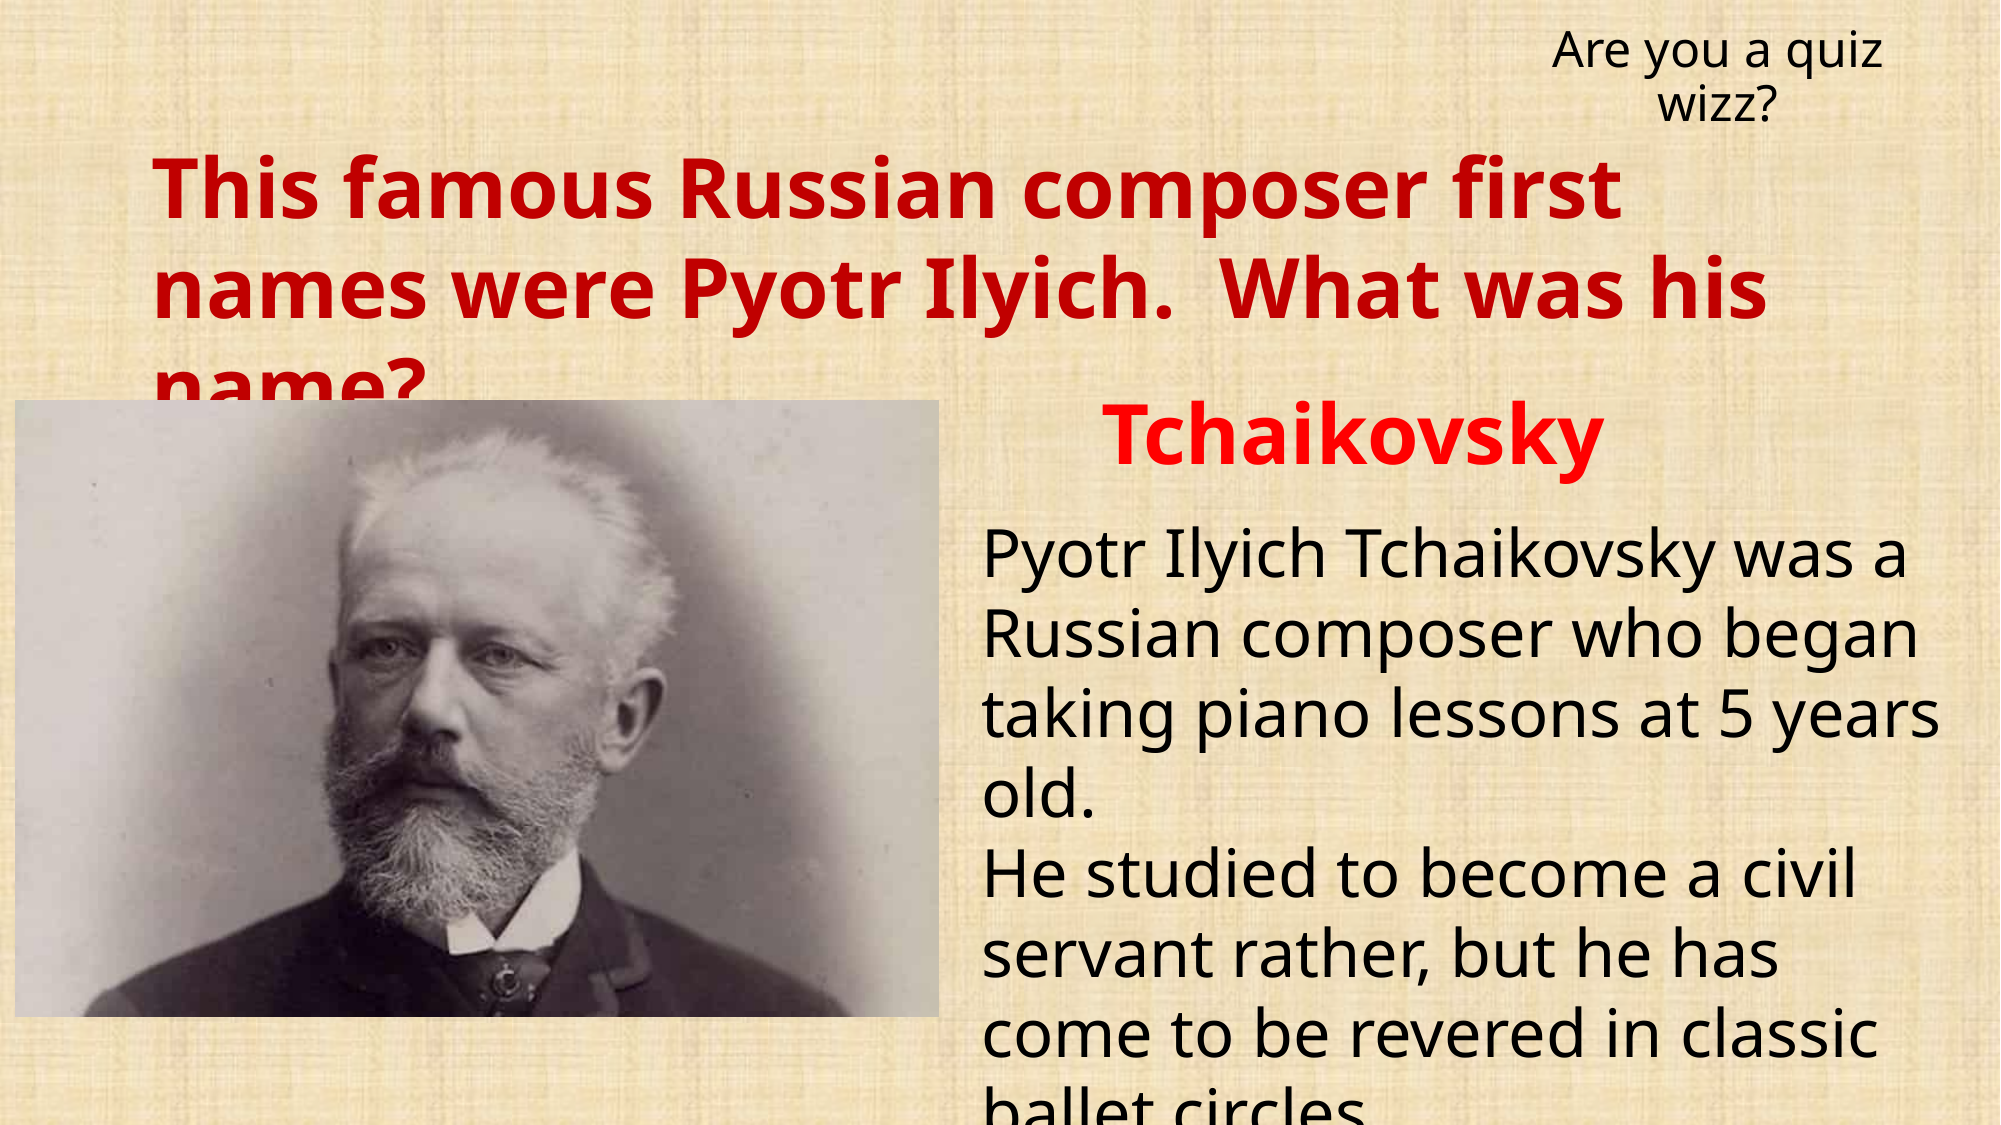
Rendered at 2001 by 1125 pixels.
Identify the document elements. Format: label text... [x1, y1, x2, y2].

text_box Tchaikovsky [1086, 374, 1781, 489]
text_box Are you a quiz wizz? [1482, 16, 1954, 86]
text_box Pyotr Ilyich Tchaikovsky was a Russian composer who began taking piano lessons at 5 years old. He studied to become a civil servant rather, but he has come to be revered in classic ballet circles. [966, 503, 1984, 1125]
picture [15, 400, 940, 1017]
text_box This famous Russian composer first names were Pyotr Ilyich. What was his name? [136, 127, 1796, 443]
